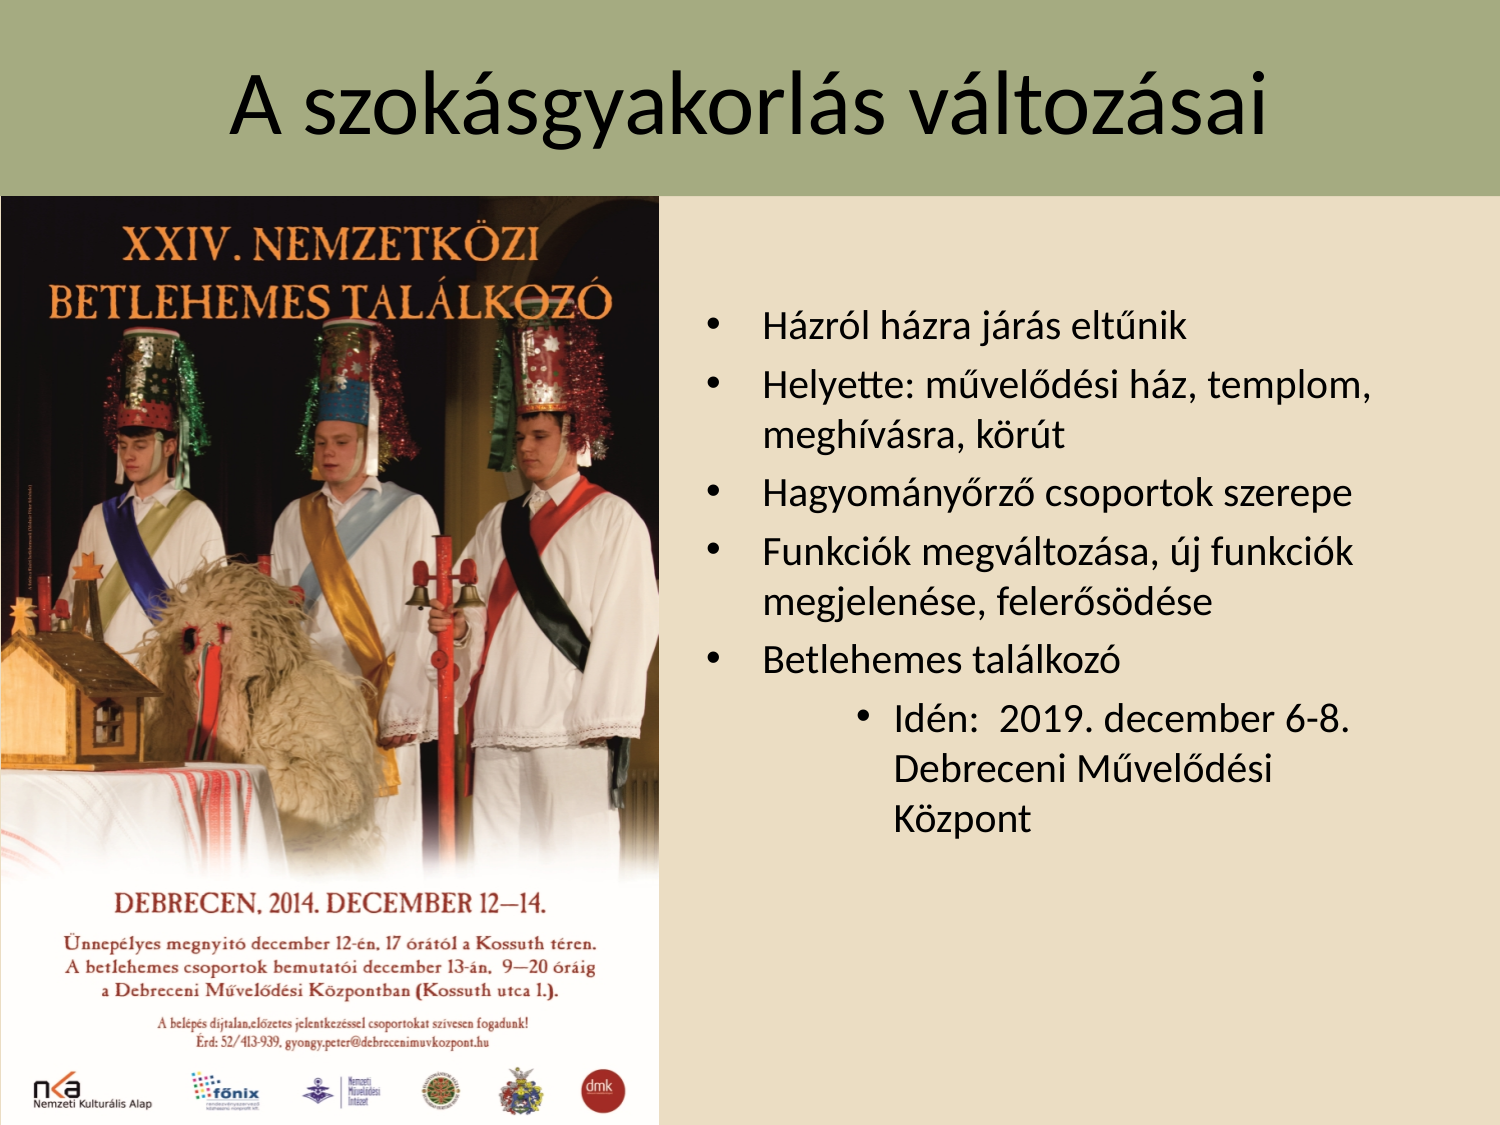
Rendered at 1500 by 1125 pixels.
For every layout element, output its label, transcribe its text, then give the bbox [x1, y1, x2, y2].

title A szokásgyakorlás változásai [0, 0, 1500, 197]
list Házról házra járás eltűnik Helyette: művelődési ház, templom, meghívásra, körút Hagyományőrző csoportok szerepe Funkciók megváltozása, új funkciók megjelenése, felerősödése Betlehemes találkozó Idén: 2019. december 6-8. Debreceni Művelődési Központ [690, 290, 1436, 894]
picture [1, 195, 659, 1125]
